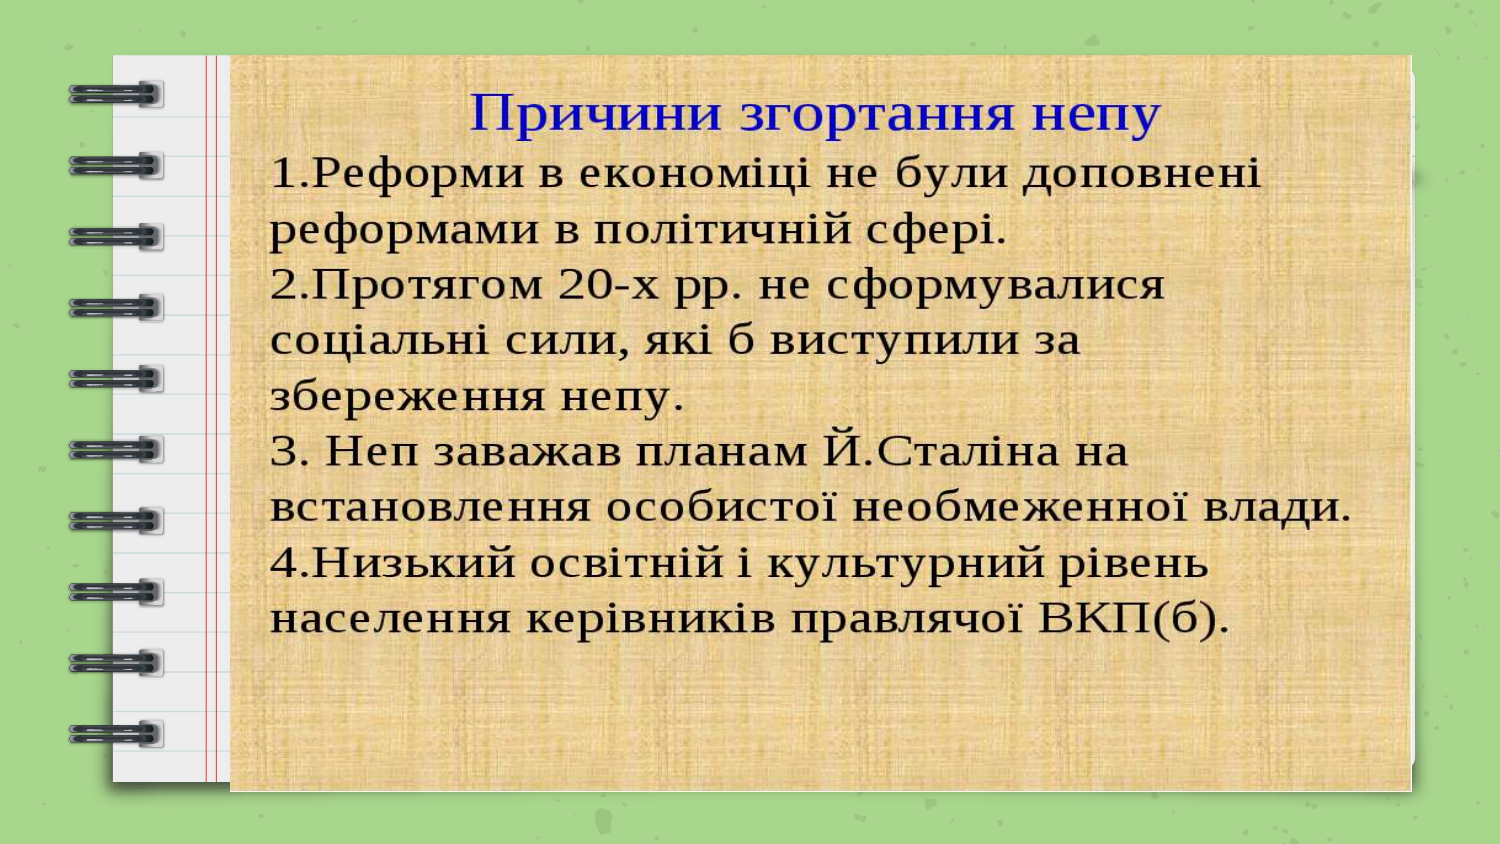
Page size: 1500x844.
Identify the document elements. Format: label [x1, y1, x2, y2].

picture [63, 22, 1437, 822]
